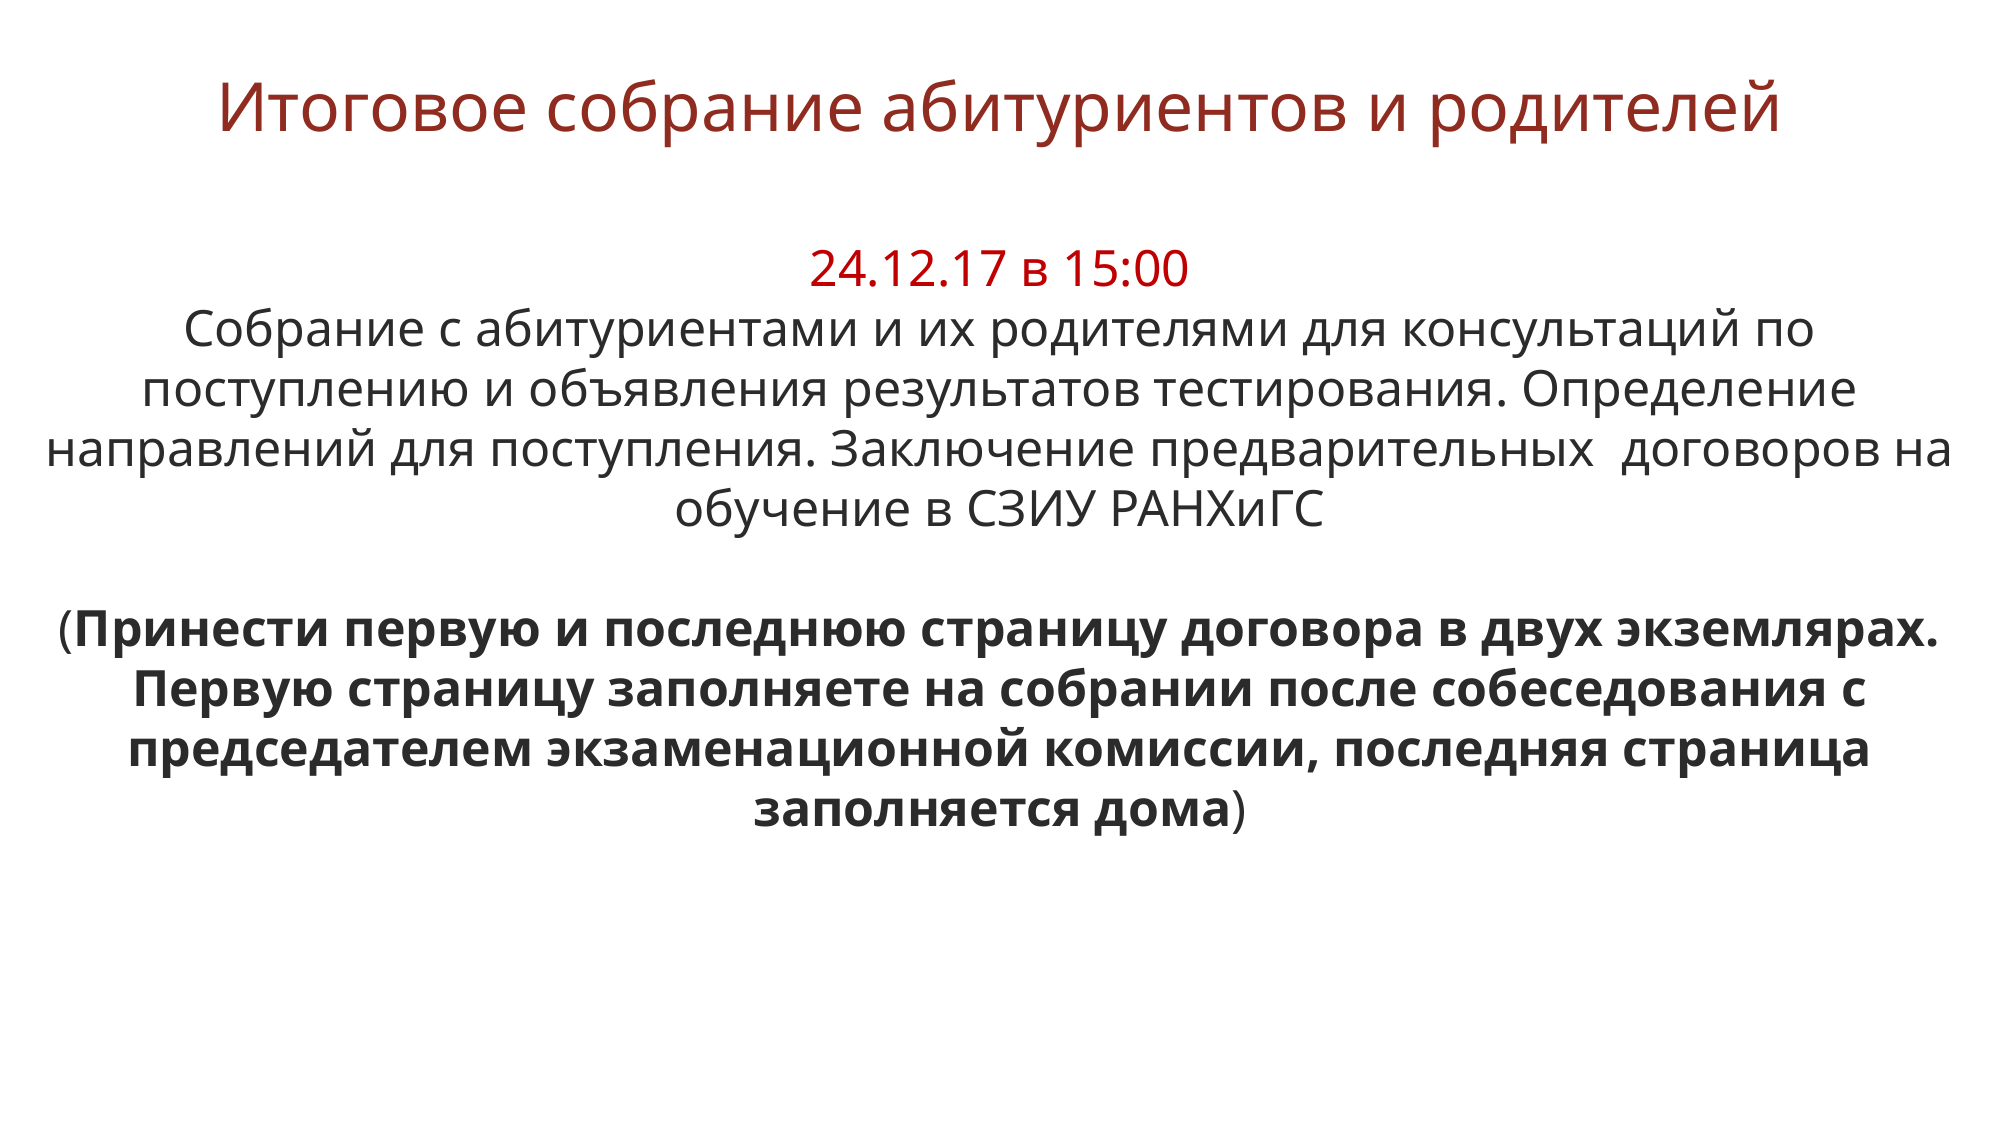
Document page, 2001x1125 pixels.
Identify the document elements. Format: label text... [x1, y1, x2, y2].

title Итоговое собрание абитуриентов и родителей [150, 42, 1850, 177]
text_box 24.12.17 в 15:00 Собрание с абитуриентами и их родителями для консультаций по поступлению и объявления результатов тестирования. Определение направлений для поступления. Заключение предварительных договоров на обучение в СЗИУ РАНХиГС (Принести первую и последнюю страницу договора в двух экземлярах. Первую страницу заполняете на собрании после собеседования с председателем экзаменационной комиссии, последняя страница заполняется дома) [0, 188, 2000, 924]
